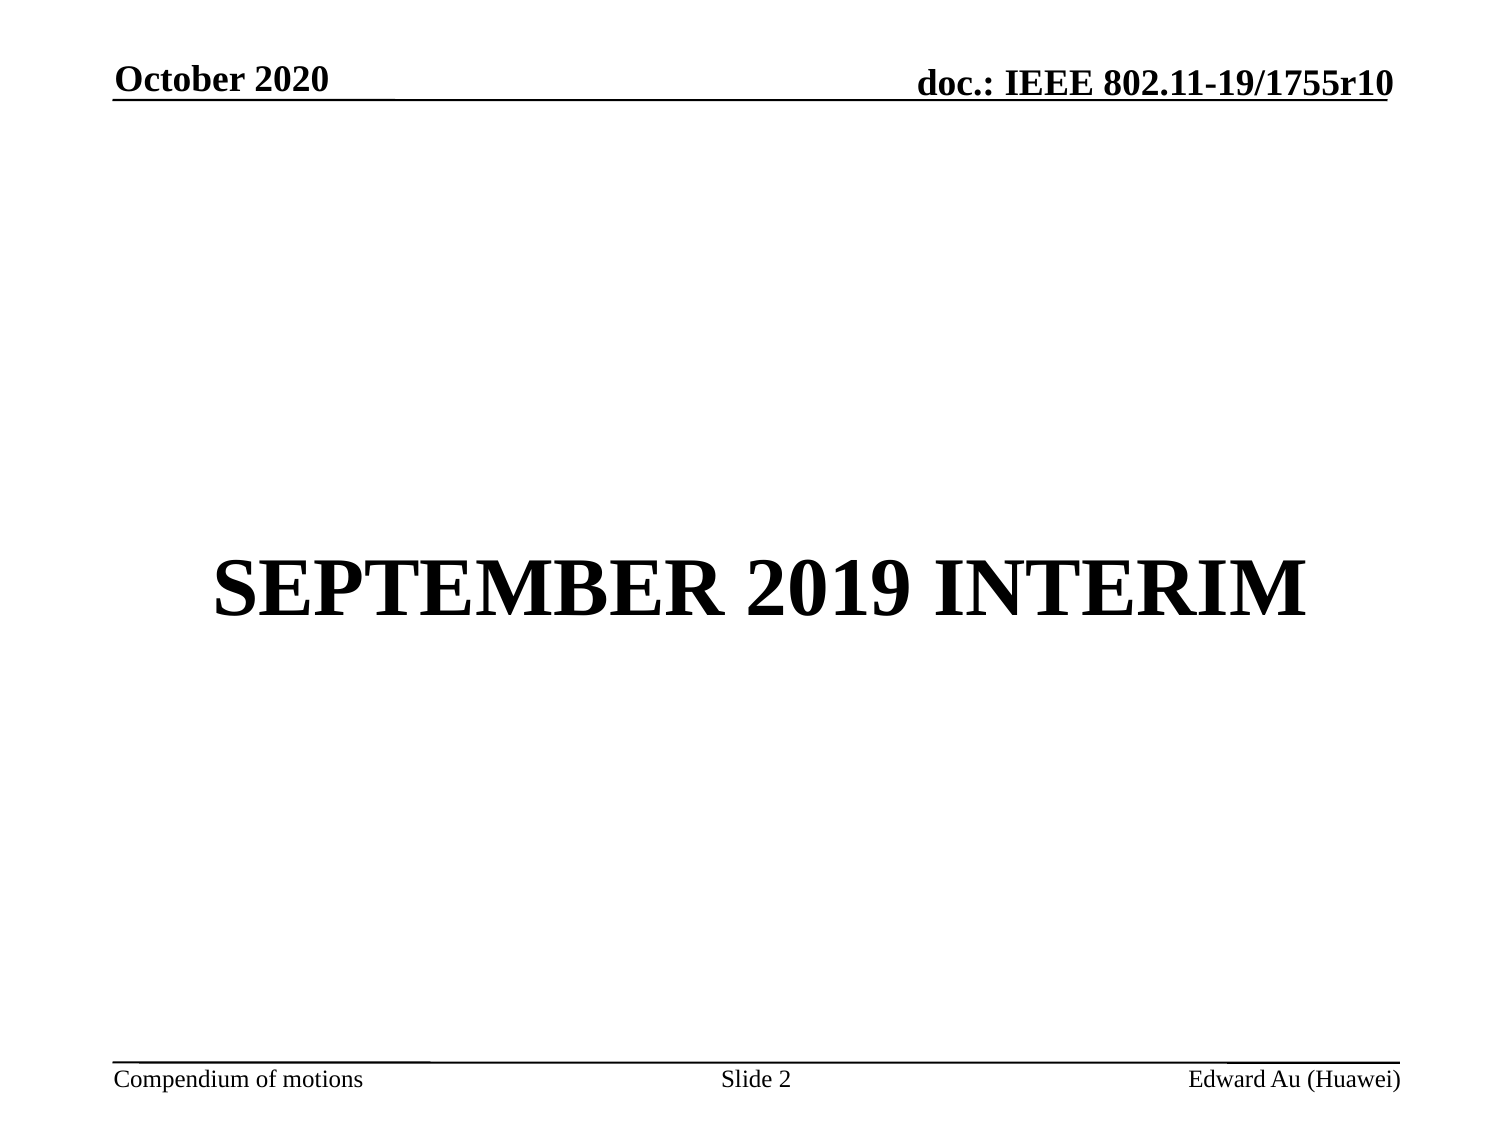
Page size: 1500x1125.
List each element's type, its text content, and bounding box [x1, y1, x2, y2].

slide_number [114, 54, 423, 100]
title September 2019 interim [122, 524, 1398, 701]
footer Edward Au (Huawei) [878, 1061, 1402, 1093]
slide_number Slide 2 [712, 1061, 800, 1123]
